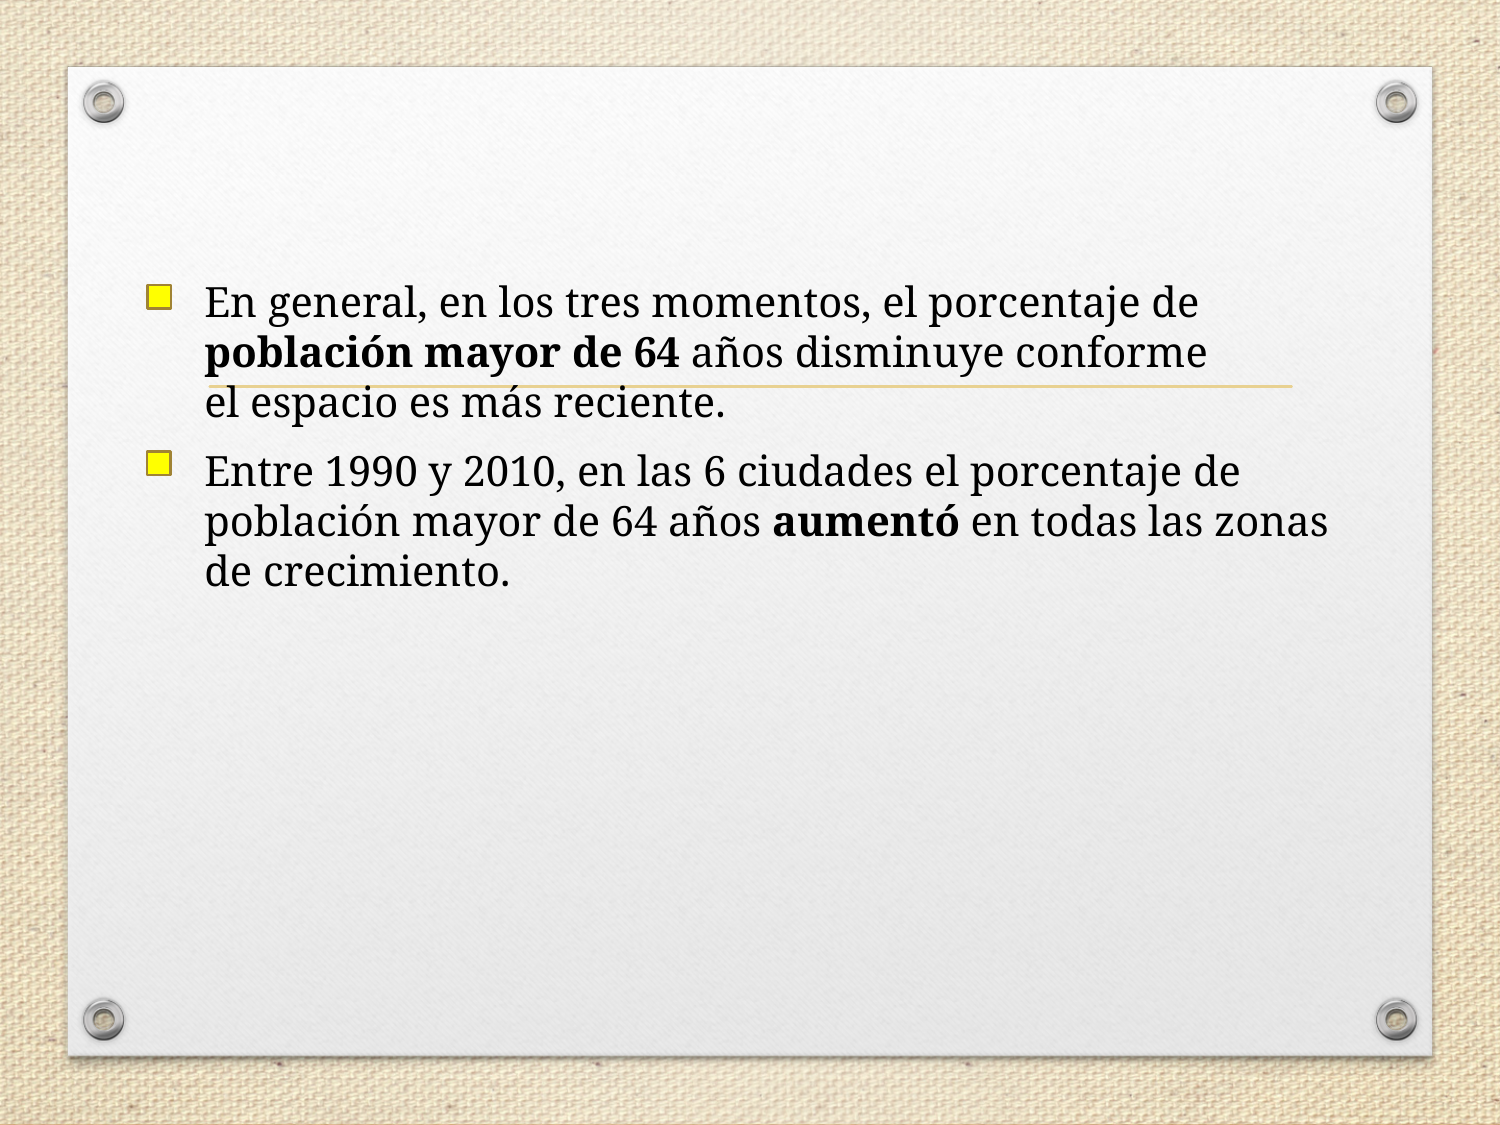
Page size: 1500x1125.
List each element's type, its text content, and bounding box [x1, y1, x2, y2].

text_box [146, 284, 172, 310]
text_box En general, en los tres momentos, el porcentaje de población mayor de 64 años disminuye conforme el espacio es más reciente. [189, 268, 1229, 434]
picture [0, 0, 1500, 1125]
text_box [146, 450, 172, 476]
text_box Entre 1990 y 2010, en las 6 ciudades el porcentaje de población mayor de 64 años aumentó en todas las zonas de crecimiento. [189, 437, 1394, 603]
